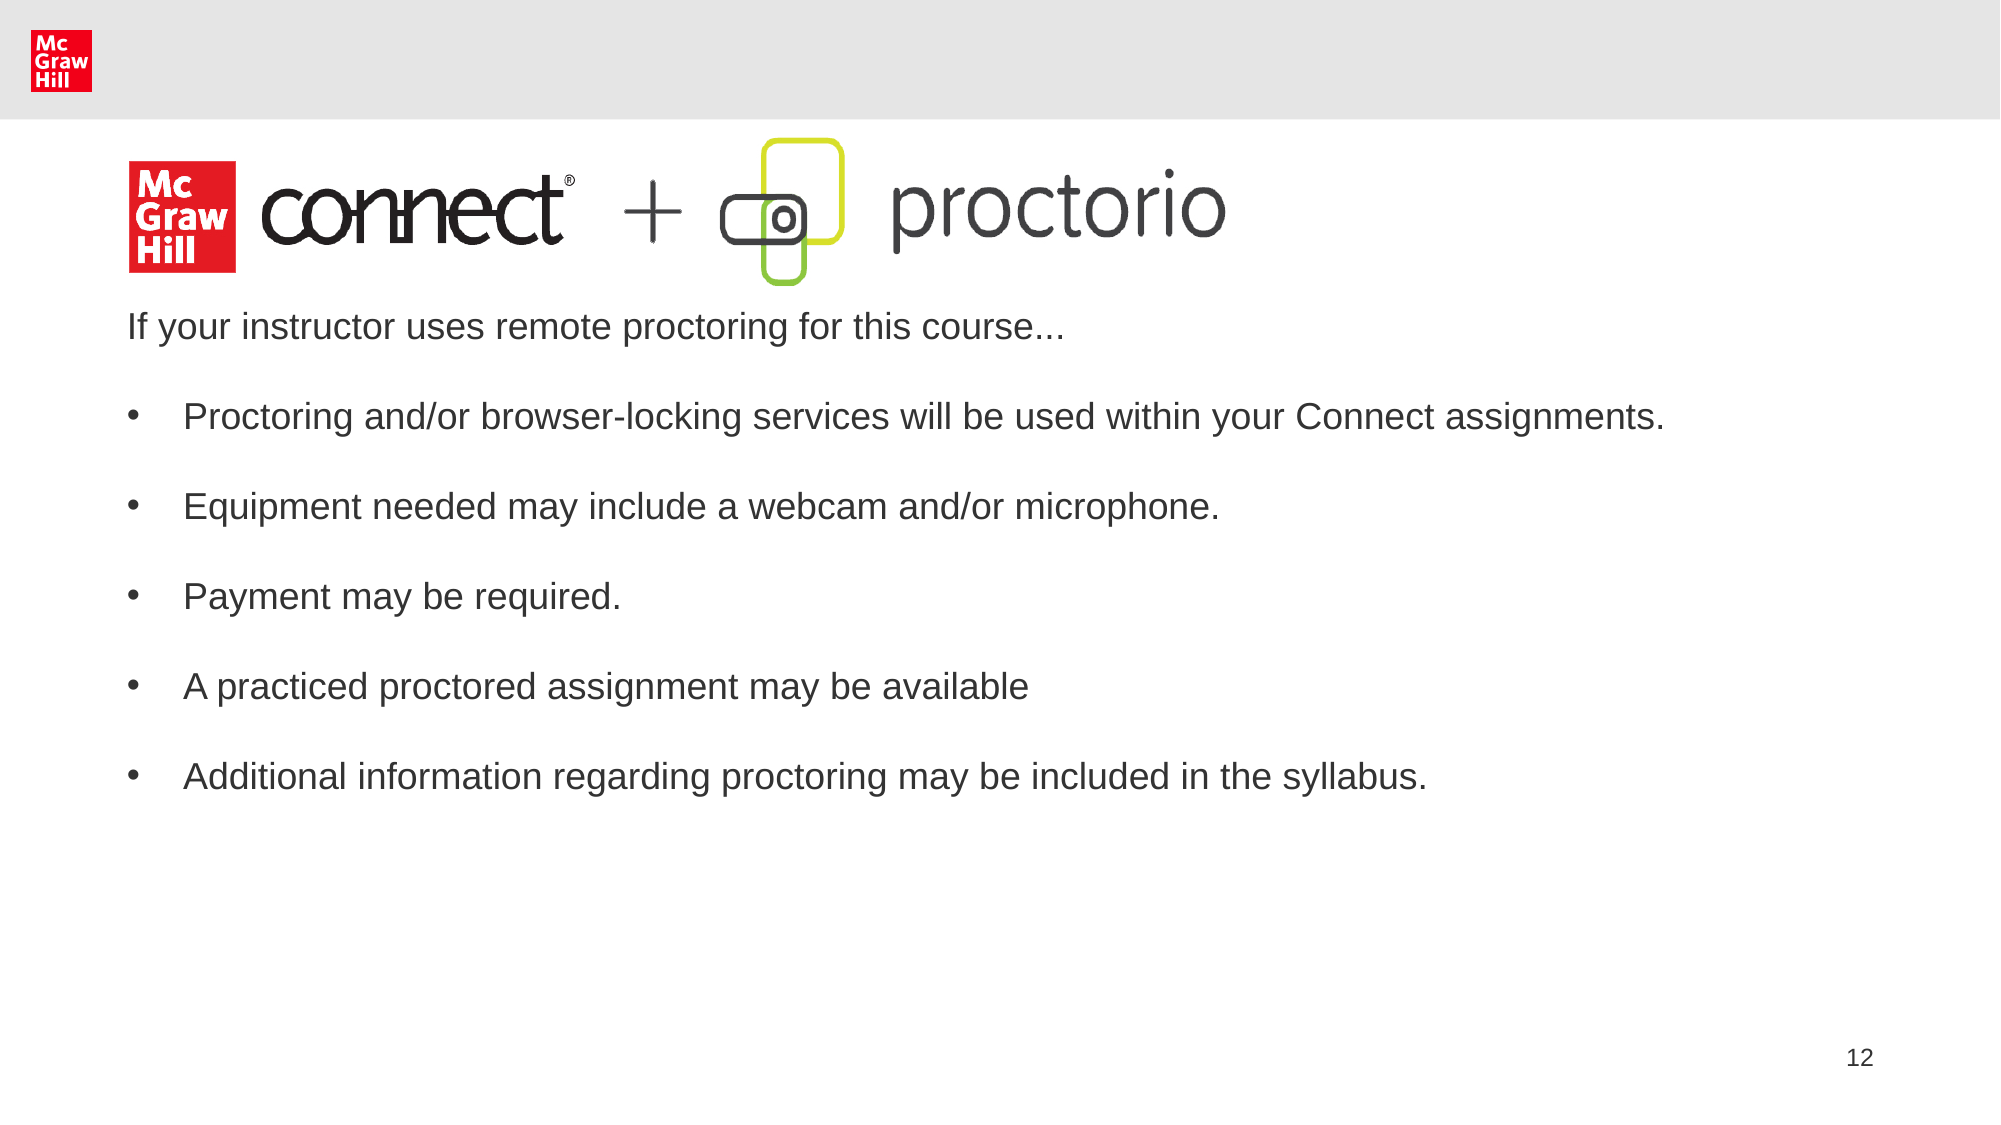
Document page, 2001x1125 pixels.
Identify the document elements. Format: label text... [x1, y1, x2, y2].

picture [111, 122, 1266, 295]
list If your instructor uses remote proctoring for this course... Proctoring and/or browser-locking services will be used within your Connect assignments. Equipment needed may include a webcam and/or microphone. Payment may be required. A practiced proctored assignment may be available Additional information regarding proctoring may be included in the syllabus. [111, 294, 1889, 1013]
